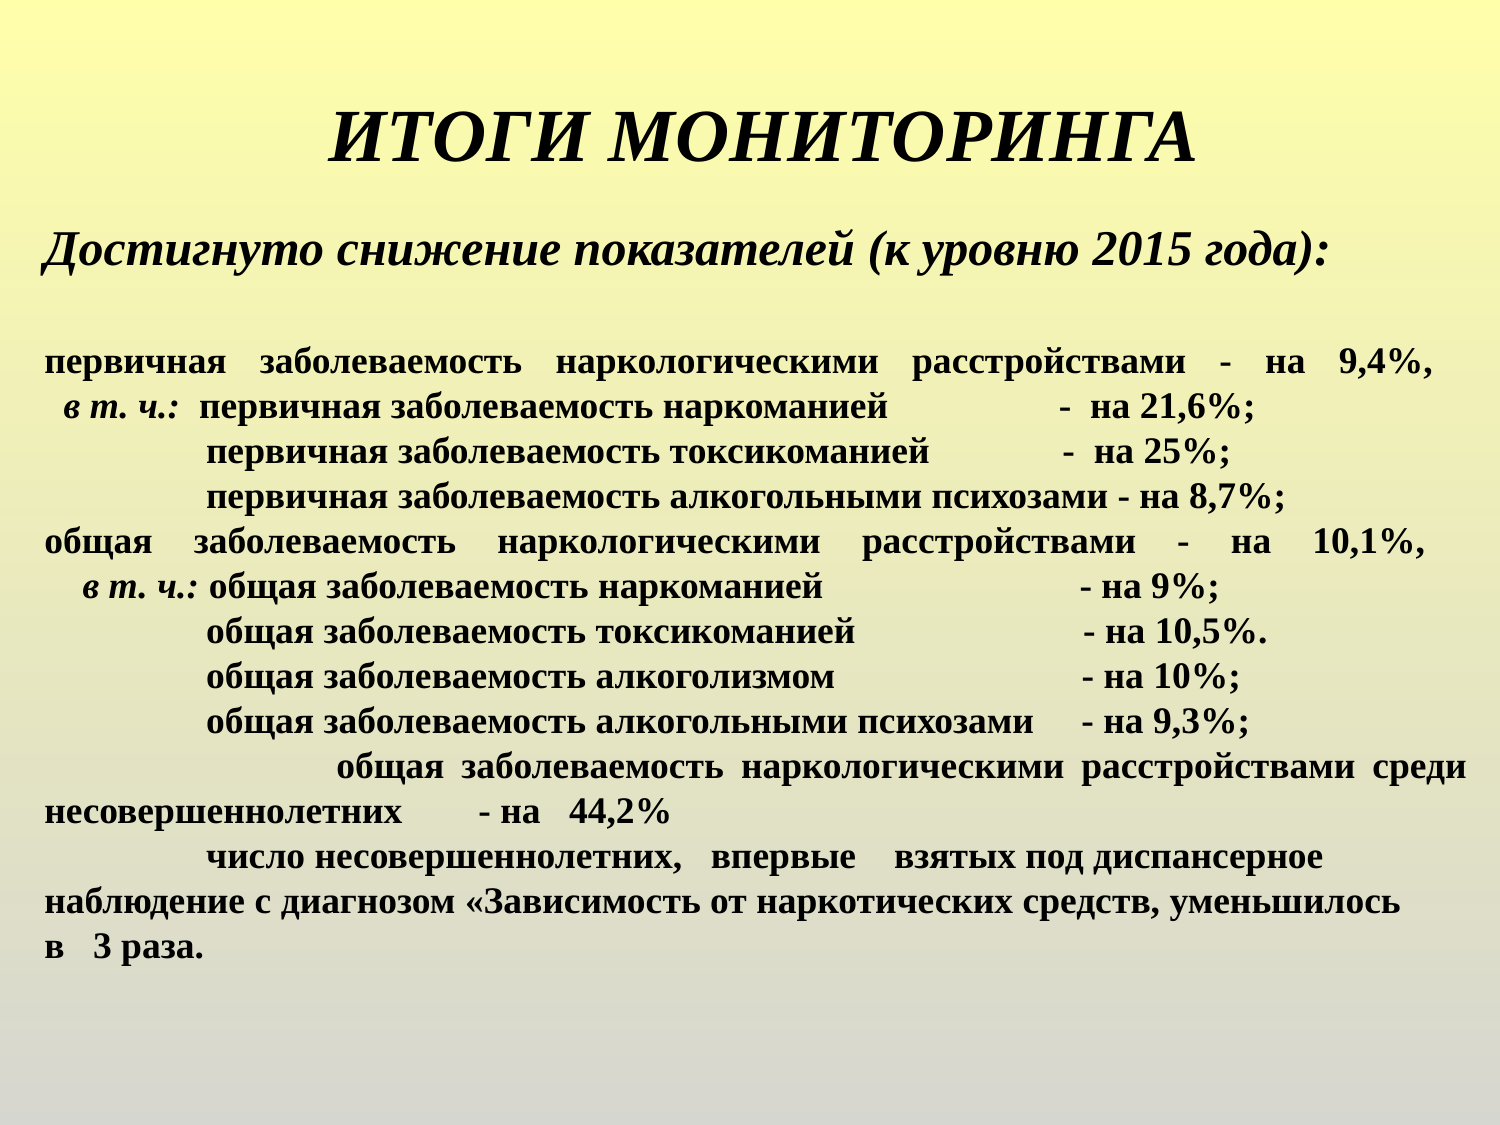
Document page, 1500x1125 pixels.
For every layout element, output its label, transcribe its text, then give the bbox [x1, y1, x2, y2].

title ИТОГИ МОНИТОРИНГА [53, 66, 1474, 197]
list Достигнуто снижение показателей (к уровню 2015 года): первичная заболеваемость наркологическими расстройствами - на 9,4%, в т. ч.: первичная заболеваемость наркоманией - на 21,6%; первичная заболеваемость токсикоманией - на 25%; первичная заболеваемость алкогольными психозами - на 8,7%; общая заболеваемость наркологическими расстройствами - на 10,1%, в т. ч.: общая заболеваемость наркоманией - на 9%; общая заболеваемость токсикоманией - на 10,5%. общая заболеваемость алкоголизмом - на 10%; общая заболеваемость алкогольными психозами - на 9,3%; общая заболеваемость наркологическими расстройствами среди несовершеннолетних - на 44,2% число несовершеннолетних, впервые взятых под диспансерное наблюдение с диагнозом «Зависимость от наркотических средств, уменьшилось в 3 раза. [29, 208, 1483, 1005]
